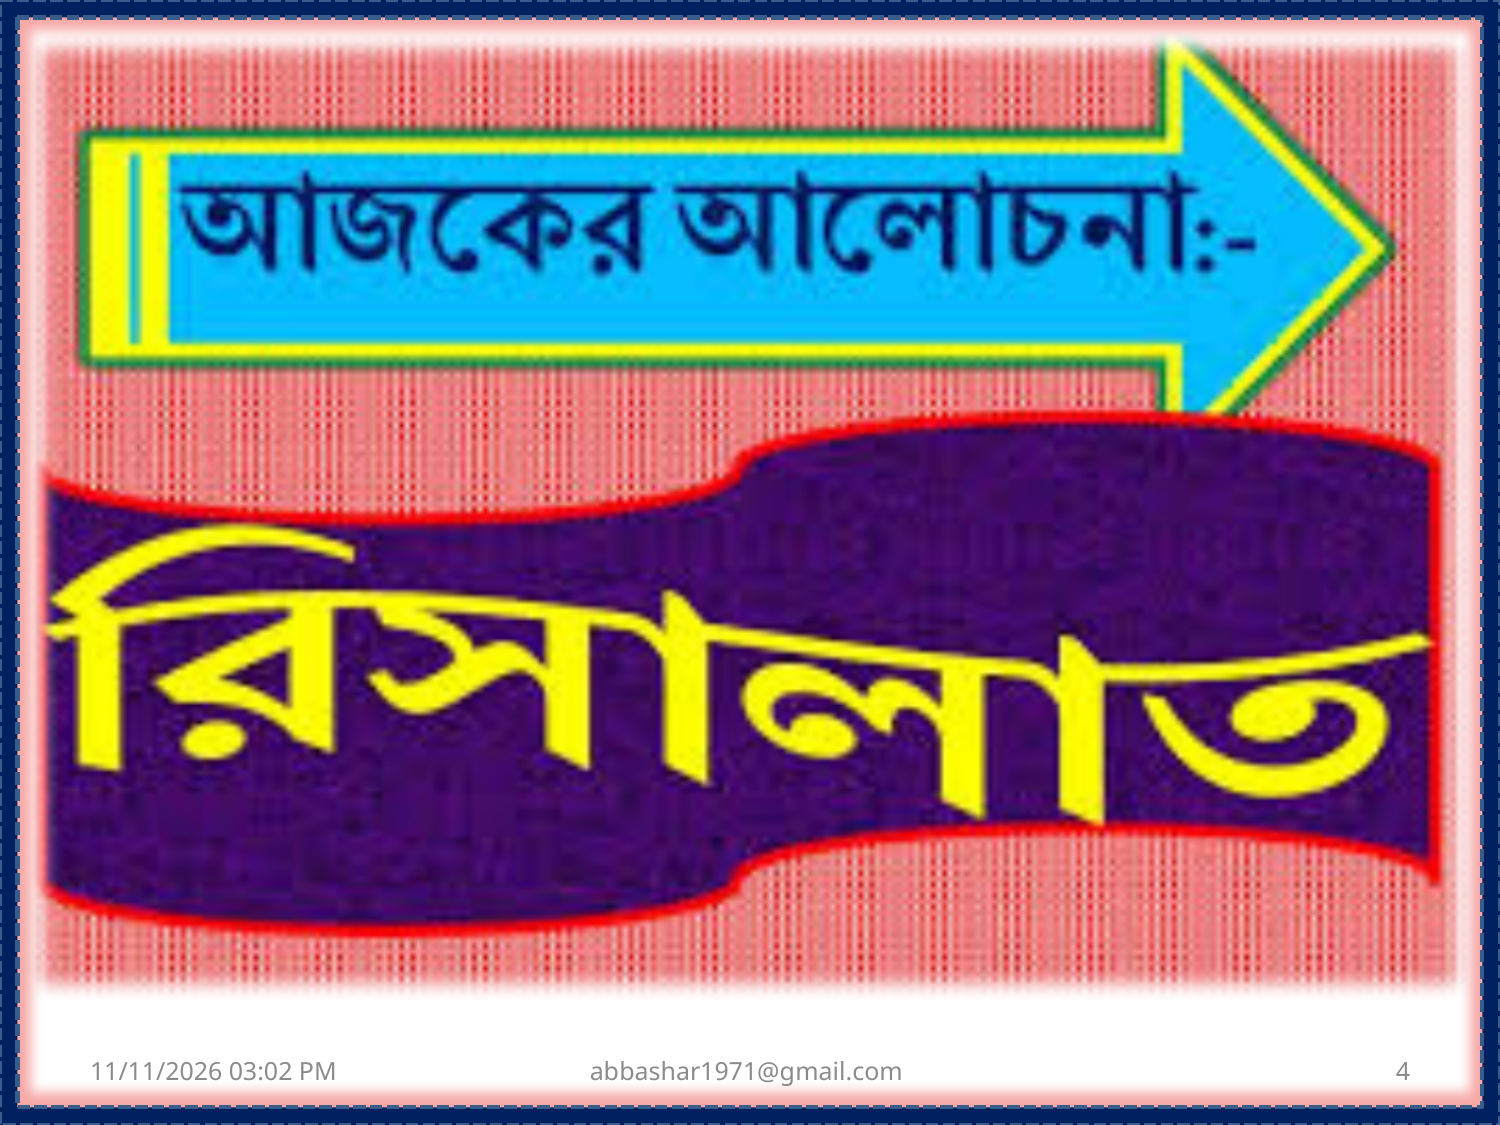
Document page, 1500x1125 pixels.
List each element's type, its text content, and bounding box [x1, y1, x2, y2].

text_box [0, 0, 1500, 1125]
picture [24, 31, 1474, 1001]
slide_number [75, 1042, 425, 1084]
footer abbashar1971@gmail.com [512, 1042, 988, 1084]
slide_number 4 [1074, 1042, 1425, 1084]
